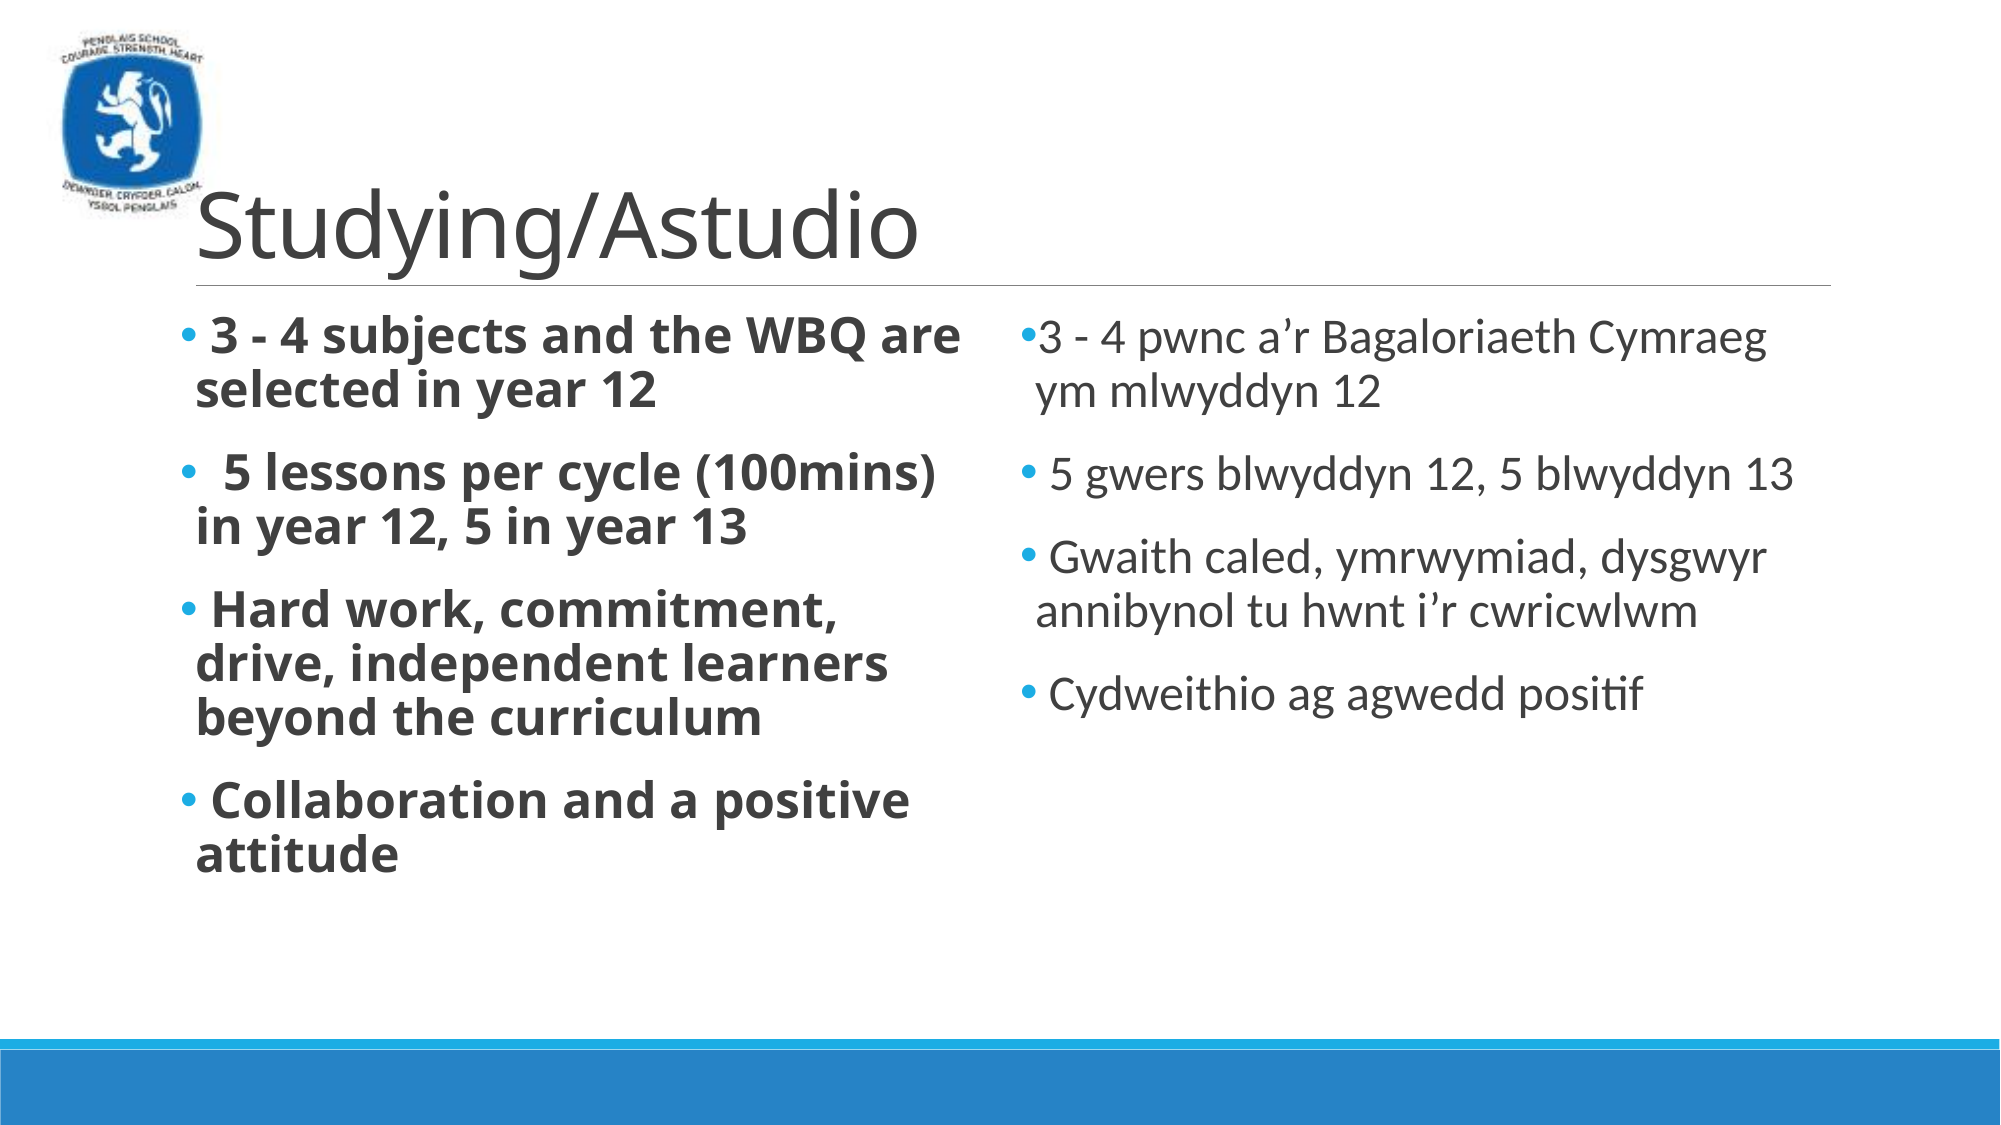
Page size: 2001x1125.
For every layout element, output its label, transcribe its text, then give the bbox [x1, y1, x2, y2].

picture [0, 0, 254, 254]
list 3 - 4 subjects and the WBQ are selected in year 12 5 lessons per cycle (100mins) in year 12, 5 in year 13 Hard work, commitment, drive, independent learners beyond the curriculum Collaboration and a positive attitude [180, 302, 990, 963]
list 3 - 4 pwnc a’r Bagaloriaeth Cymraeg ym mlwyddyn 12 5 gwers blwyddyn 12, 5 blwyddyn 13 Gwaith caled, ymrwymiad, dysgwyr annibynol tu hwnt i’r cwricwlwm Cydweithio ag agwedd positif [1020, 302, 1830, 963]
title Studying/Astudio [180, 47, 1830, 285]
